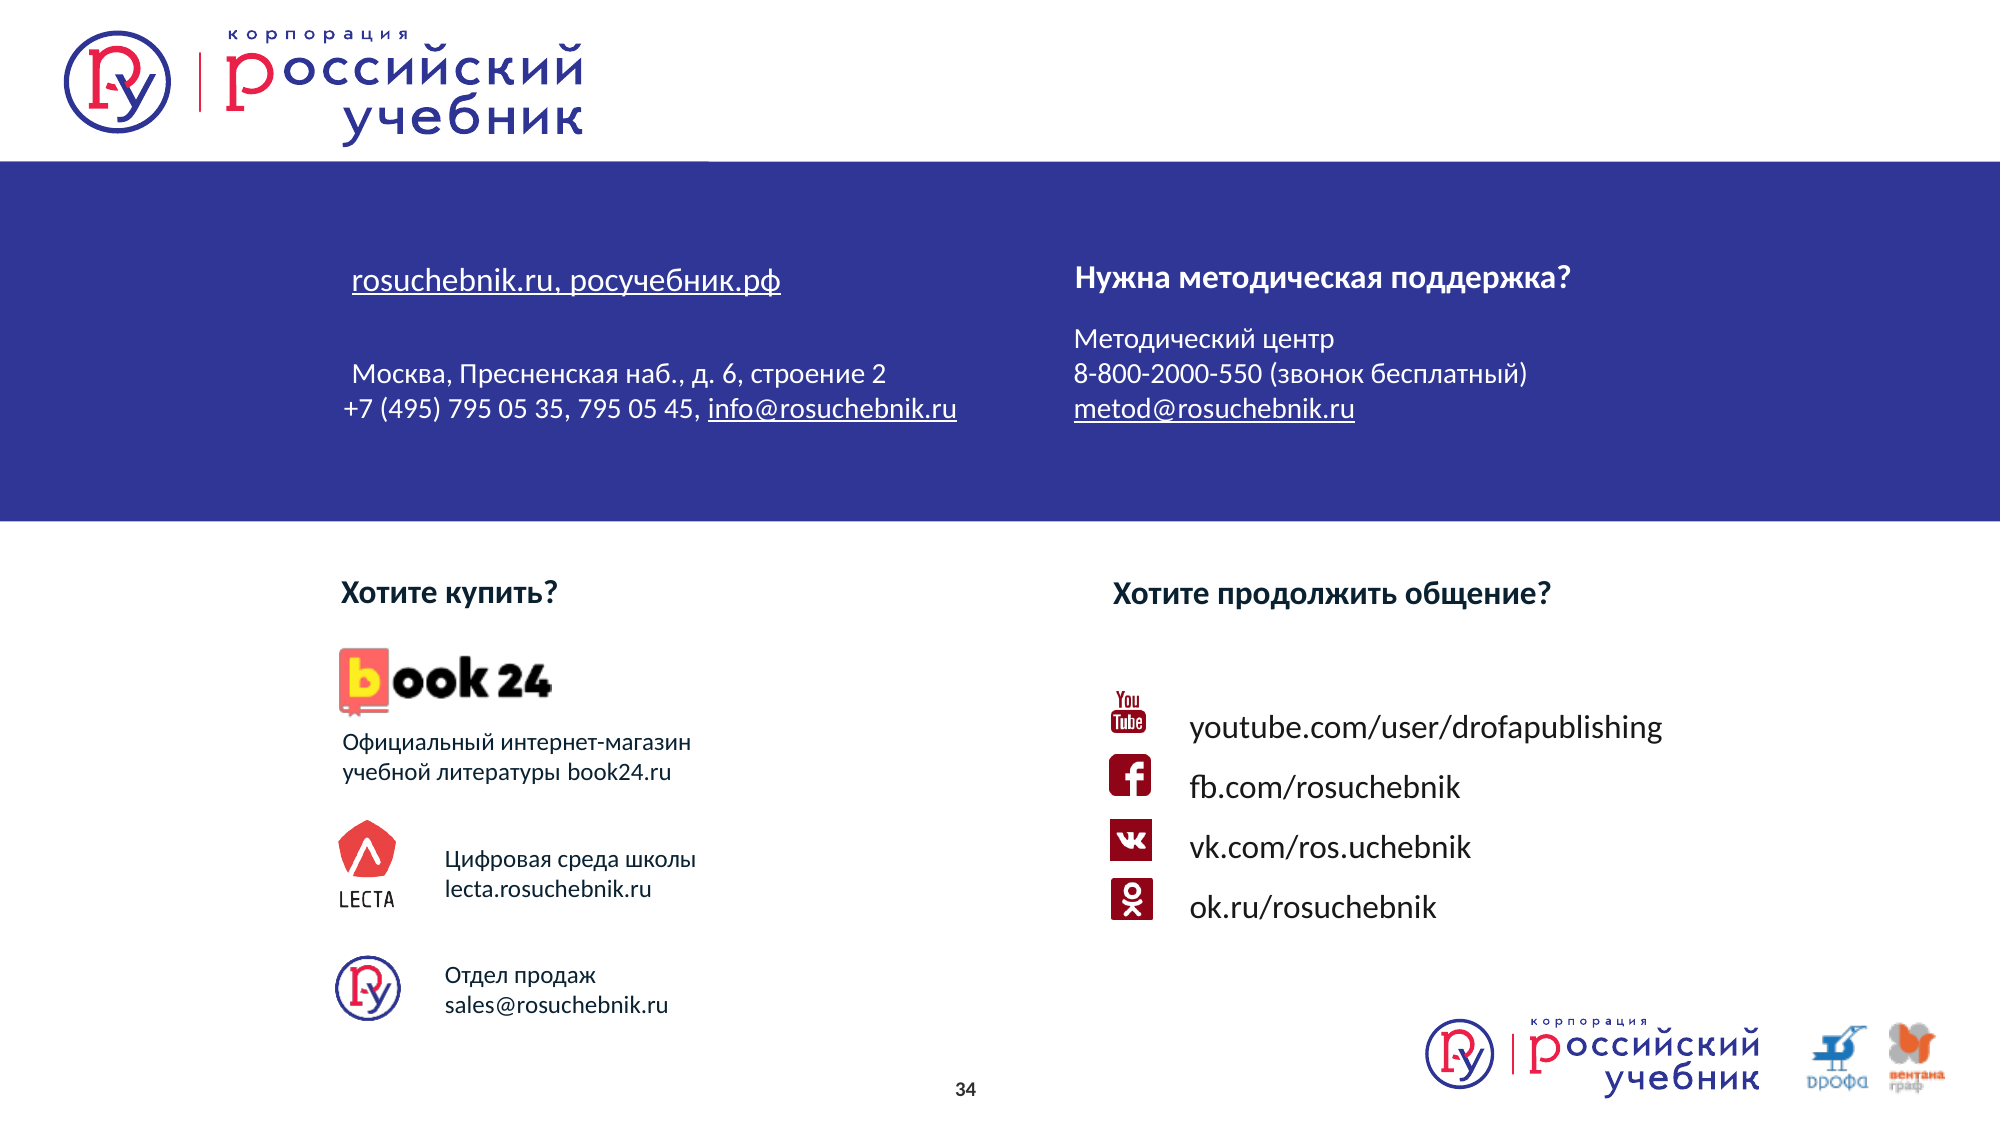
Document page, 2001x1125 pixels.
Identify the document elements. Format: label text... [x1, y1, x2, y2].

picture [339, 628, 552, 736]
text_box rosuchebnik.ru, росучебник.рф [336, 250, 797, 305]
picture [63, 29, 583, 148]
text_box Методический центр 8-800-2000-550 (звонок бесплатный) metod@rosuchebnik.ru [1070, 316, 1788, 463]
picture [333, 820, 401, 913]
text_box Нужна методическая поддержка? [1072, 252, 1577, 299]
picture [328, 952, 409, 1034]
text_box Отдел продаж sales@rosuchebnik.ru [441, 955, 819, 1022]
text_box Цифровая среда школы lecta.rosuchebnik.ru [441, 839, 819, 906]
text_box +7 (495) 795 05 35, 795 05 45, info@rosuchebnik.ru [340, 395, 1002, 427]
text_box Москва, Пресненская наб., д. 6, строение 2 [341, 350, 891, 392]
text_box Хотите продолжить общение? [1108, 566, 1558, 615]
text_box [0, 160, 2000, 523]
picture [1796, 1017, 1945, 1099]
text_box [1107, 678, 1682, 936]
text_box Официальный интернет-магазин учебной литературы book24.ru [339, 722, 716, 789]
text_box Хотите купить? [337, 566, 563, 613]
